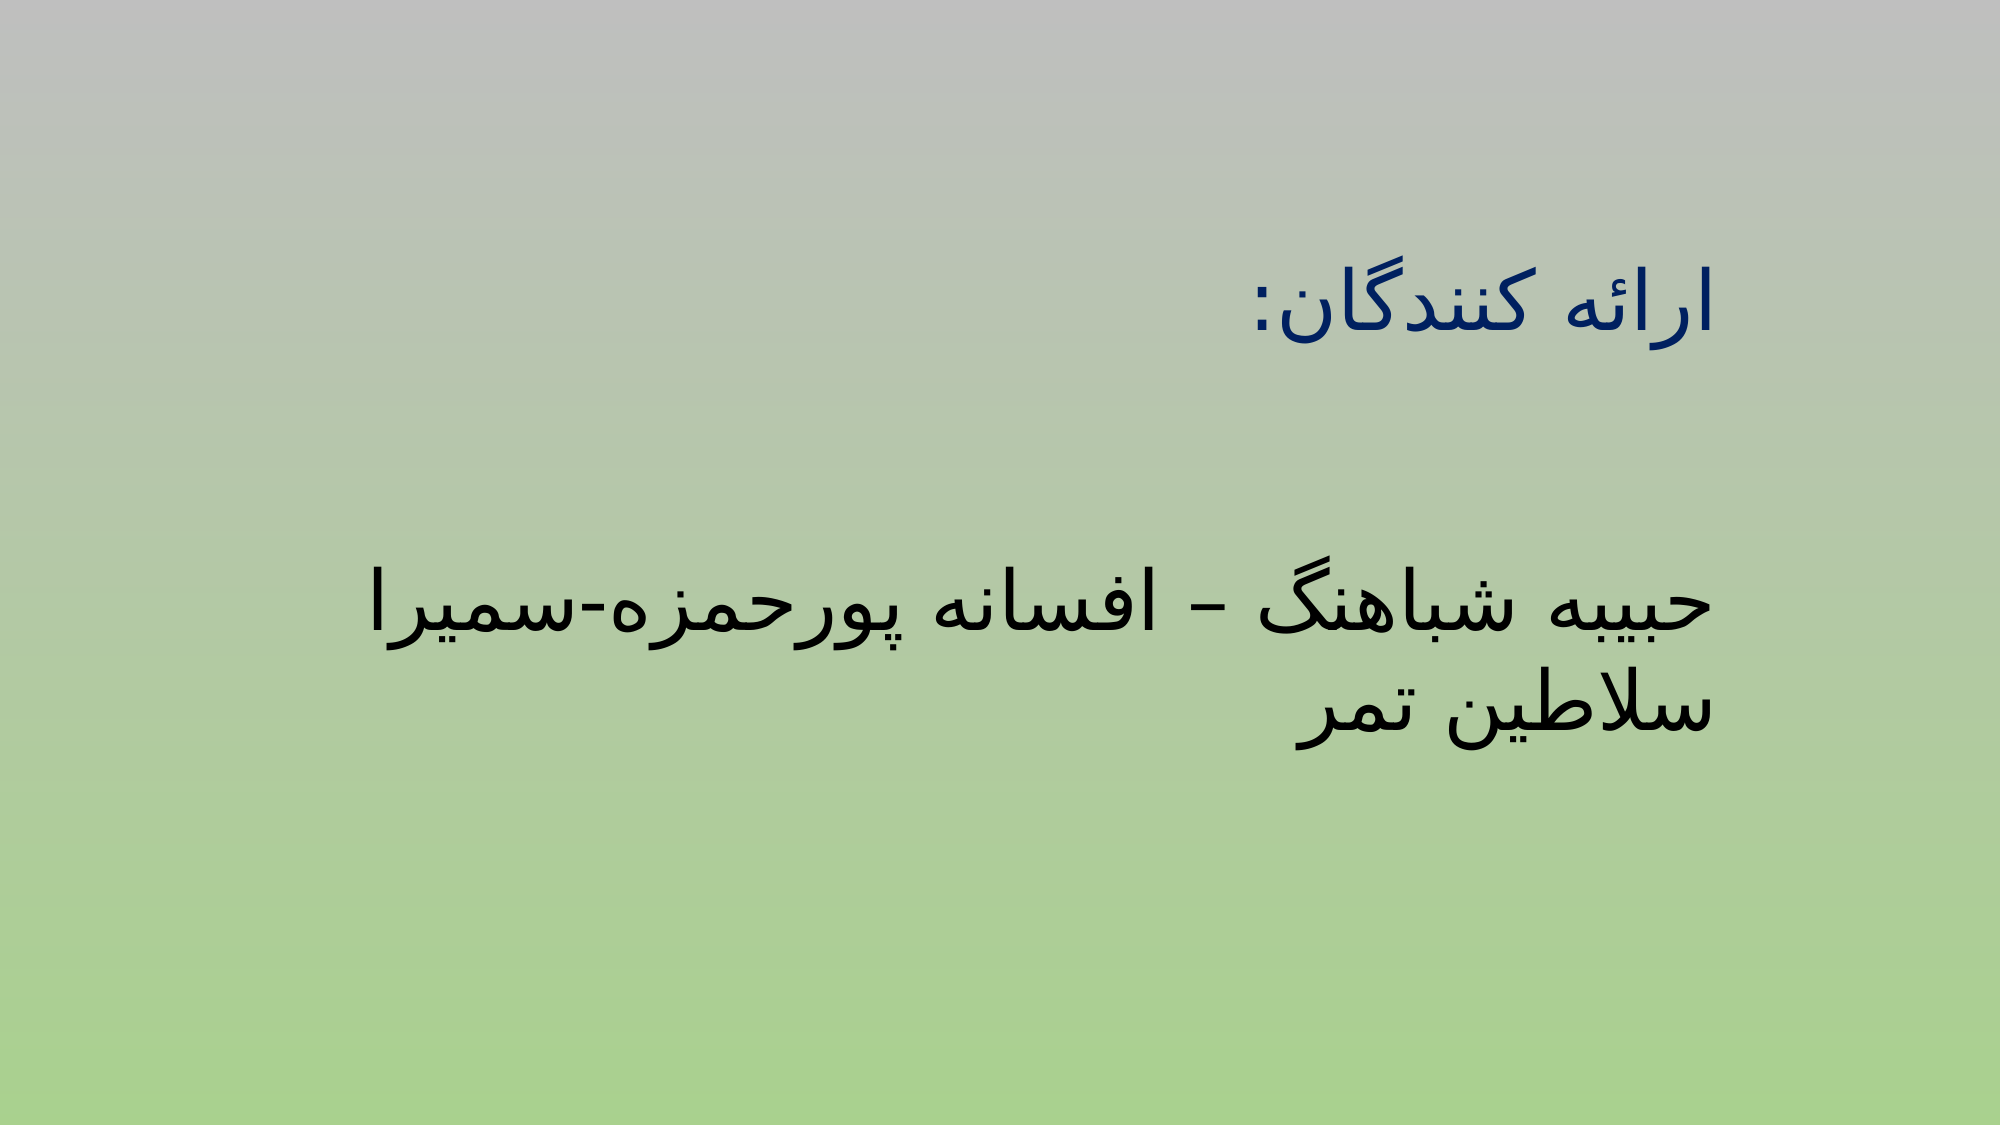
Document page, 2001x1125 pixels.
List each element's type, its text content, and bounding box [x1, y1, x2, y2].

text_box ارائه کنندگان: حبیبه شباهنگ – افسانه پورحمزه-سمیرا سلاطین تمر [152, 239, 1733, 900]
